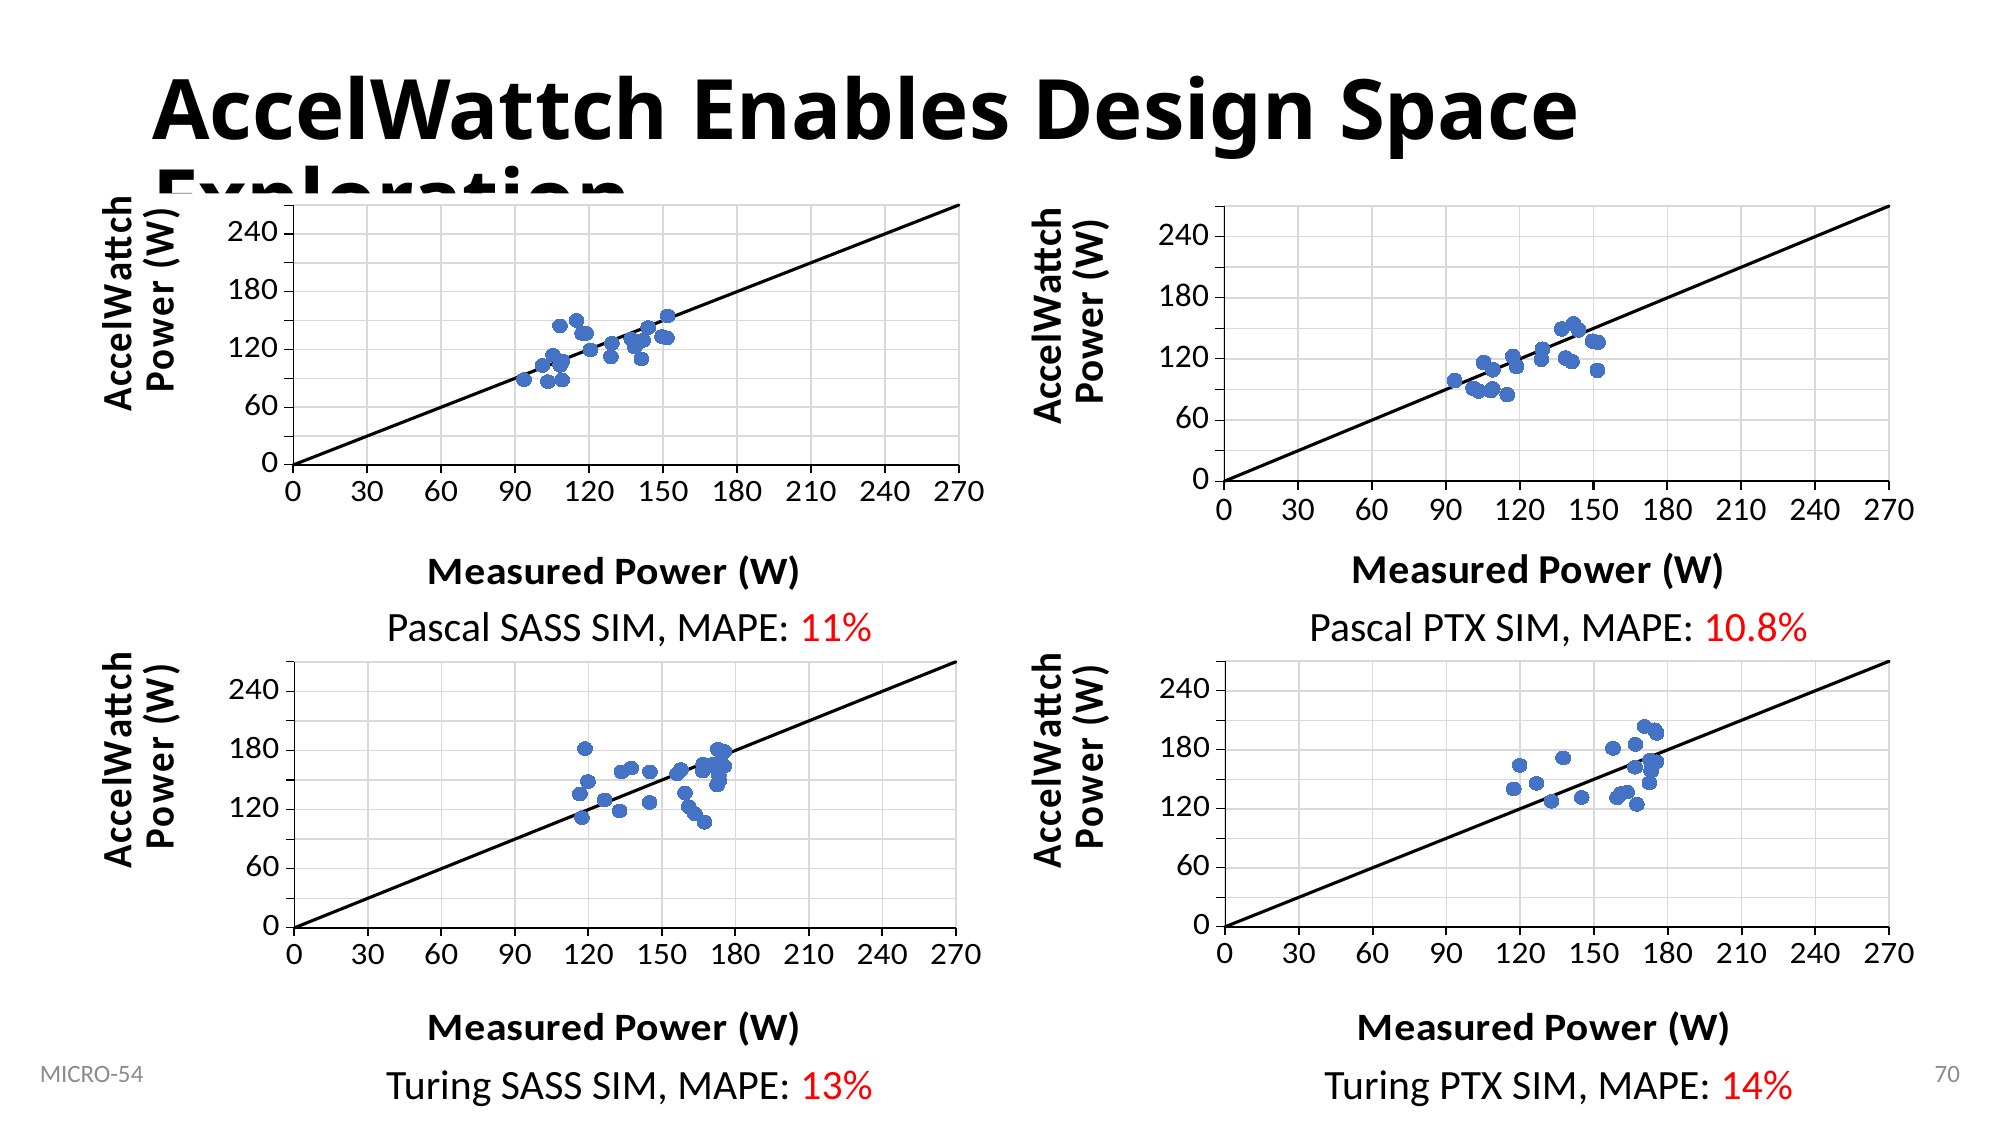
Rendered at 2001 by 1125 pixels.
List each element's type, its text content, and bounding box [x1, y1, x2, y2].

slide_number 70 [1911, 1042, 1975, 1103]
text_box Pascal SASS SIM, MAPE: 11% [293, 607, 965, 649]
text_box Pascal PTX SIM, MAPE: 10.8% [1222, 607, 1895, 649]
title AccelWattch Enables Design Space Exploration [137, 59, 1863, 278]
text_box Turing SASS SIM, MAPE: 13% [293, 1063, 965, 1116]
text_box MICRO-54 [24, 1042, 183, 1103]
chart [87, 193, 1000, 607]
chart [87, 649, 1000, 1063]
text_box Turing PTX SIM, MAPE: 14% [1222, 1063, 1895, 1116]
chart [1016, 193, 1931, 607]
chart [1016, 649, 1931, 1063]
